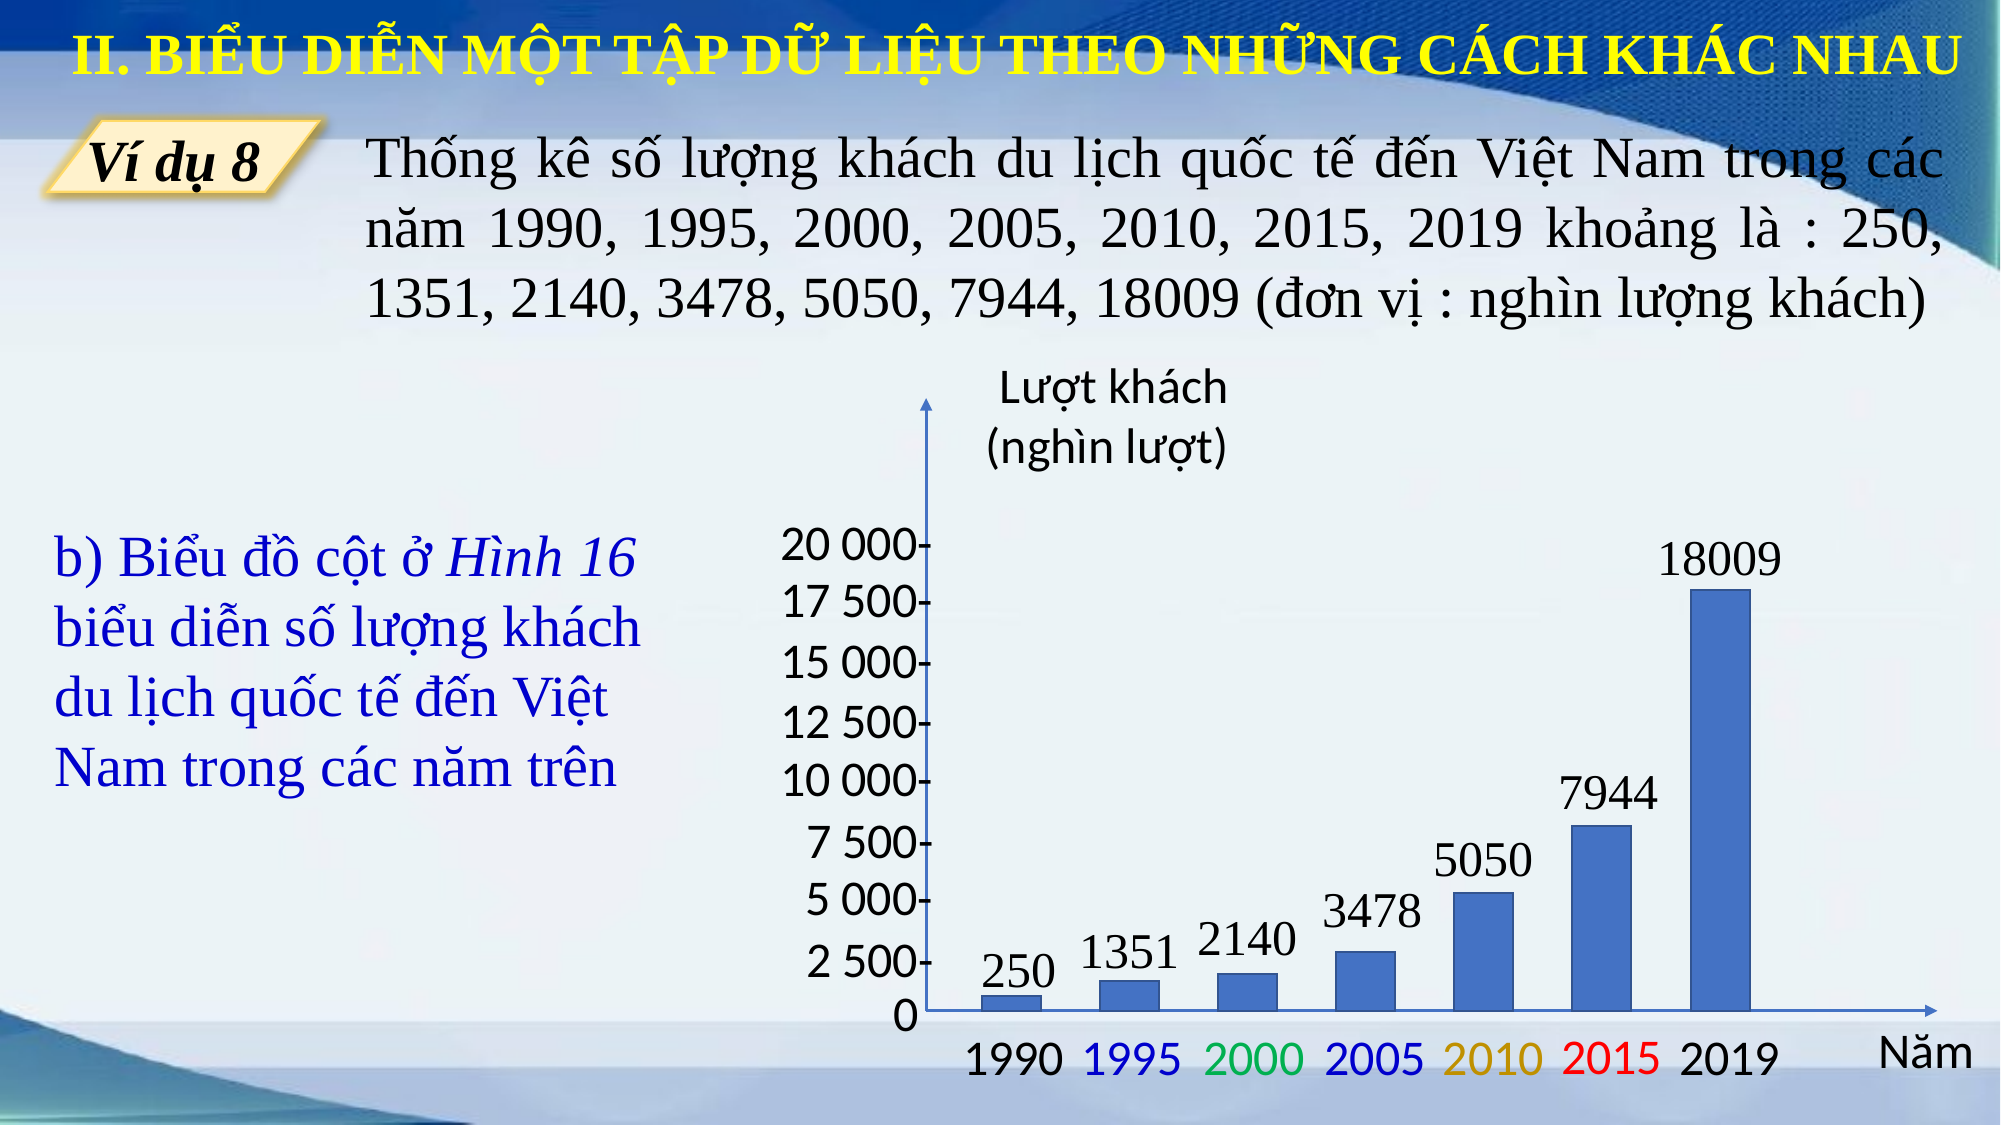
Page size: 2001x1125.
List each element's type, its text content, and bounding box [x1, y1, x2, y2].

text_box II. BIỂU DIỄN MỘT TẬP DỮ LIỆU THEO NHỮNG CÁCH KHÁC NHAU [56, 8, 2000, 94]
text_box Thống kê số lượng khách du lịch quốc tế đến Việt Nam trong các năm 1990, 1995, 2000, 2005, 2010, 2015, 2019 khoảng là : 250, 1351, 2140, 3478, 5050, 7944, 18009 (đơn vị : nghìn lượng khách) [350, 112, 1960, 337]
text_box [47, 115, 320, 202]
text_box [694, 346, 2000, 1094]
text_box b) Biểu đồ cột ở Hình 16 biểu diễn số lượng khách du lịch quốc tế đến Việt Nam trong các năm trên [40, 510, 676, 806]
picture [0, 0, 2001, 1125]
